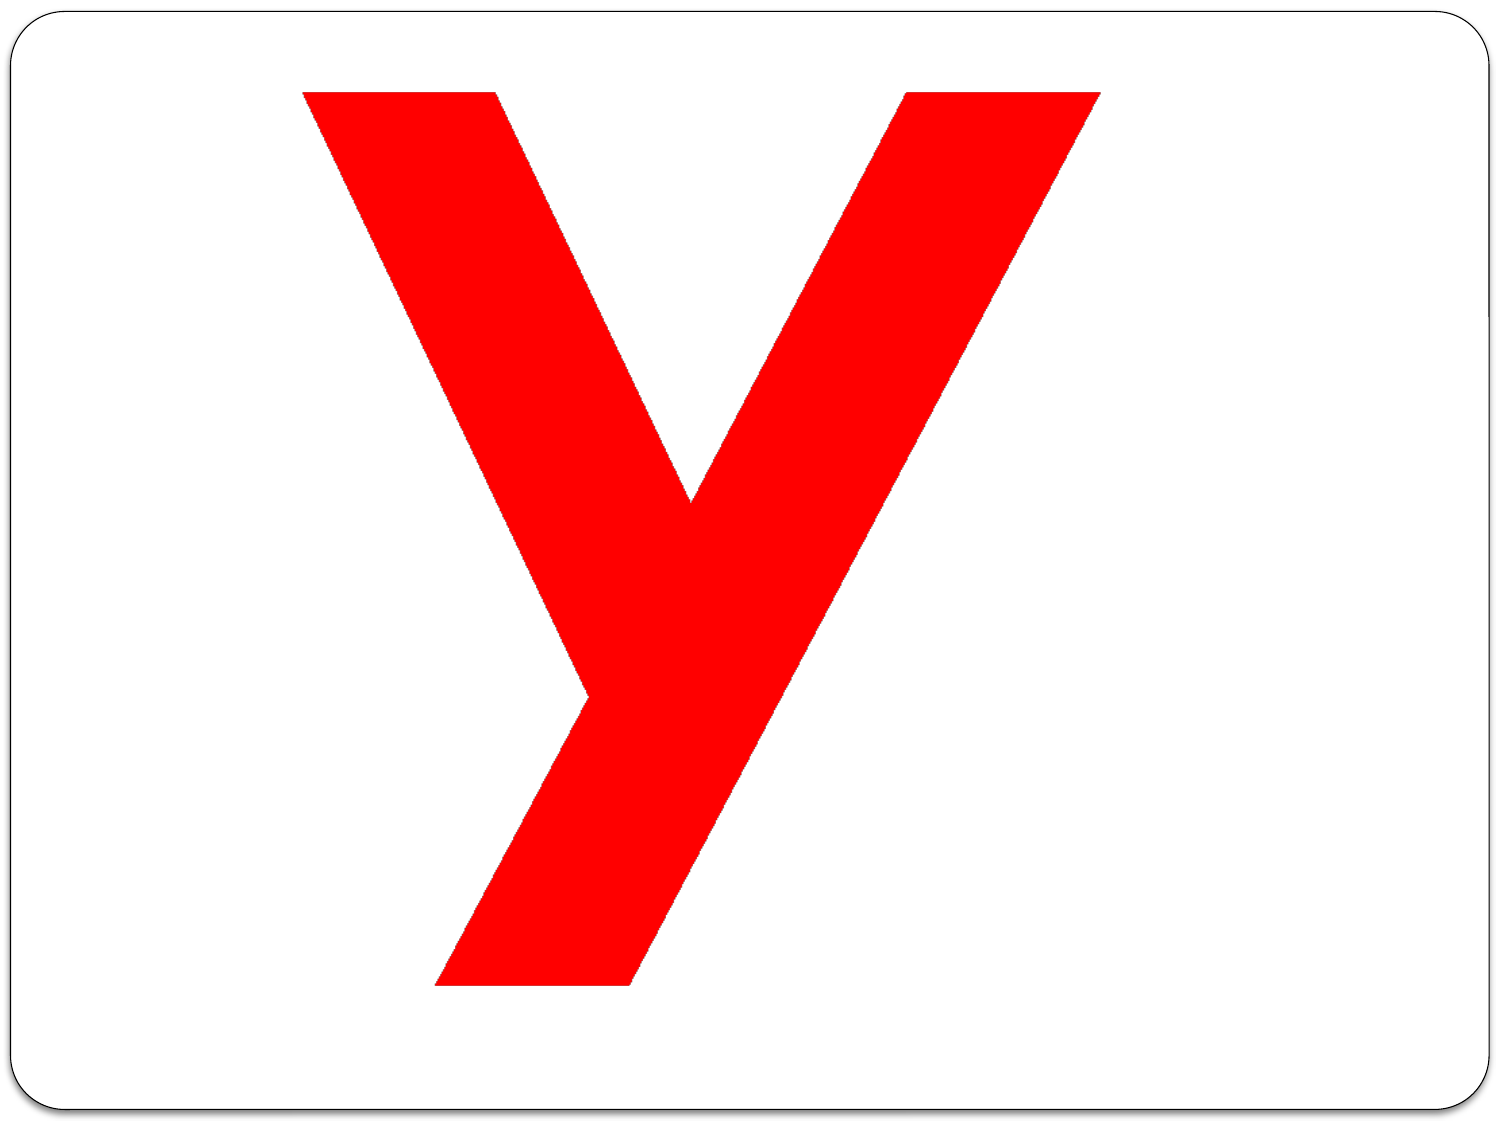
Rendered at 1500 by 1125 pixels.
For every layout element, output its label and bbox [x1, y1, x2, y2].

picture [241, 77, 1117, 1012]
